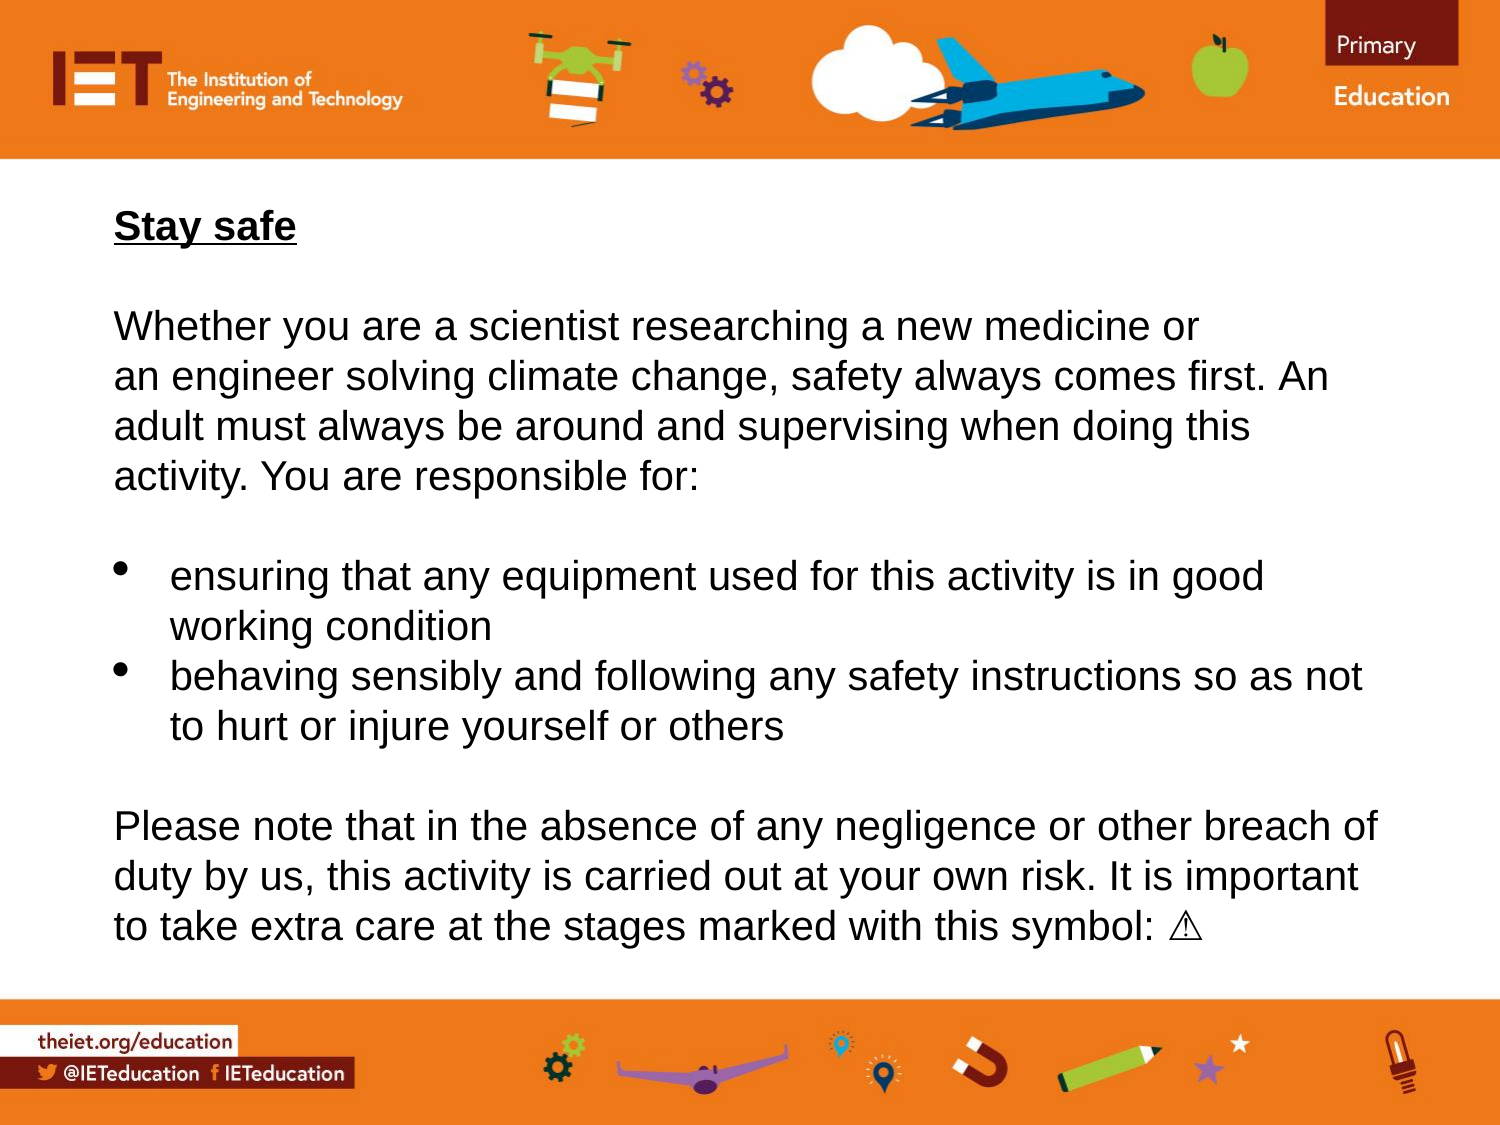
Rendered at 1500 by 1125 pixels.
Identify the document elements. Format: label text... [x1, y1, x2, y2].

text_box Stay safe Whether you are a scientist researching a new medicine or an engineer solving climate change, safety always comes first. An adult must always be around and supervising when doing this activity. You are responsible for: ensuring that any equipment used for this activity is in good working condition behaving sensibly and following any safety instructions so as not to hurt or injure yourself or others Please note that in the absence of any negligence or other breach of duty by us, this activity is carried out at your own risk. It is important to take extra care at the stages marked with this symbol: ⚠ [98, 191, 1402, 957]
picture [0, 0, 1500, 1125]
